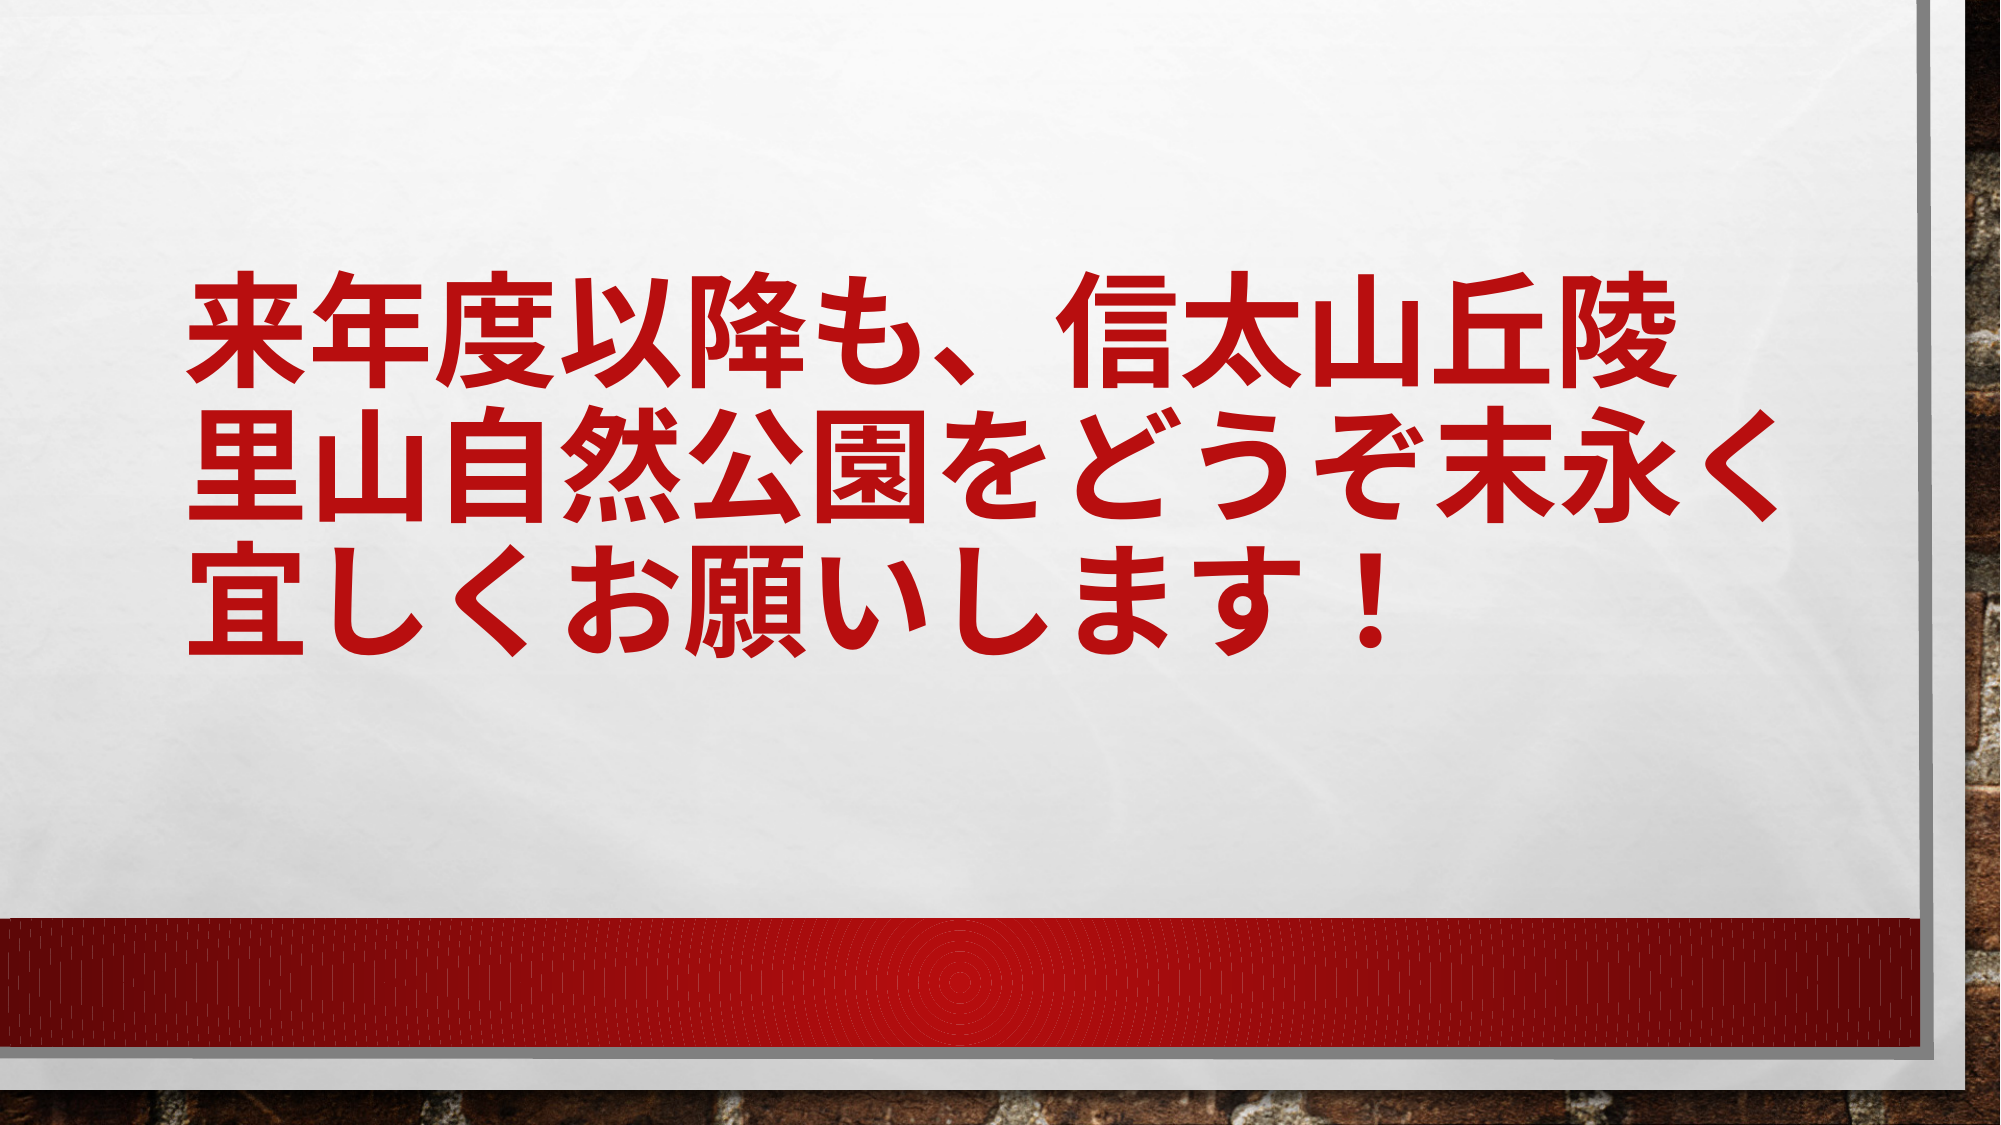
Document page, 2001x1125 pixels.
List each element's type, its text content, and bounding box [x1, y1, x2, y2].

picture [0, 0, 2000, 1125]
title 来年度以降も、信太山丘陵 里山自然公園をどうぞ末永く宜しくお願いします！ [168, 210, 1832, 734]
